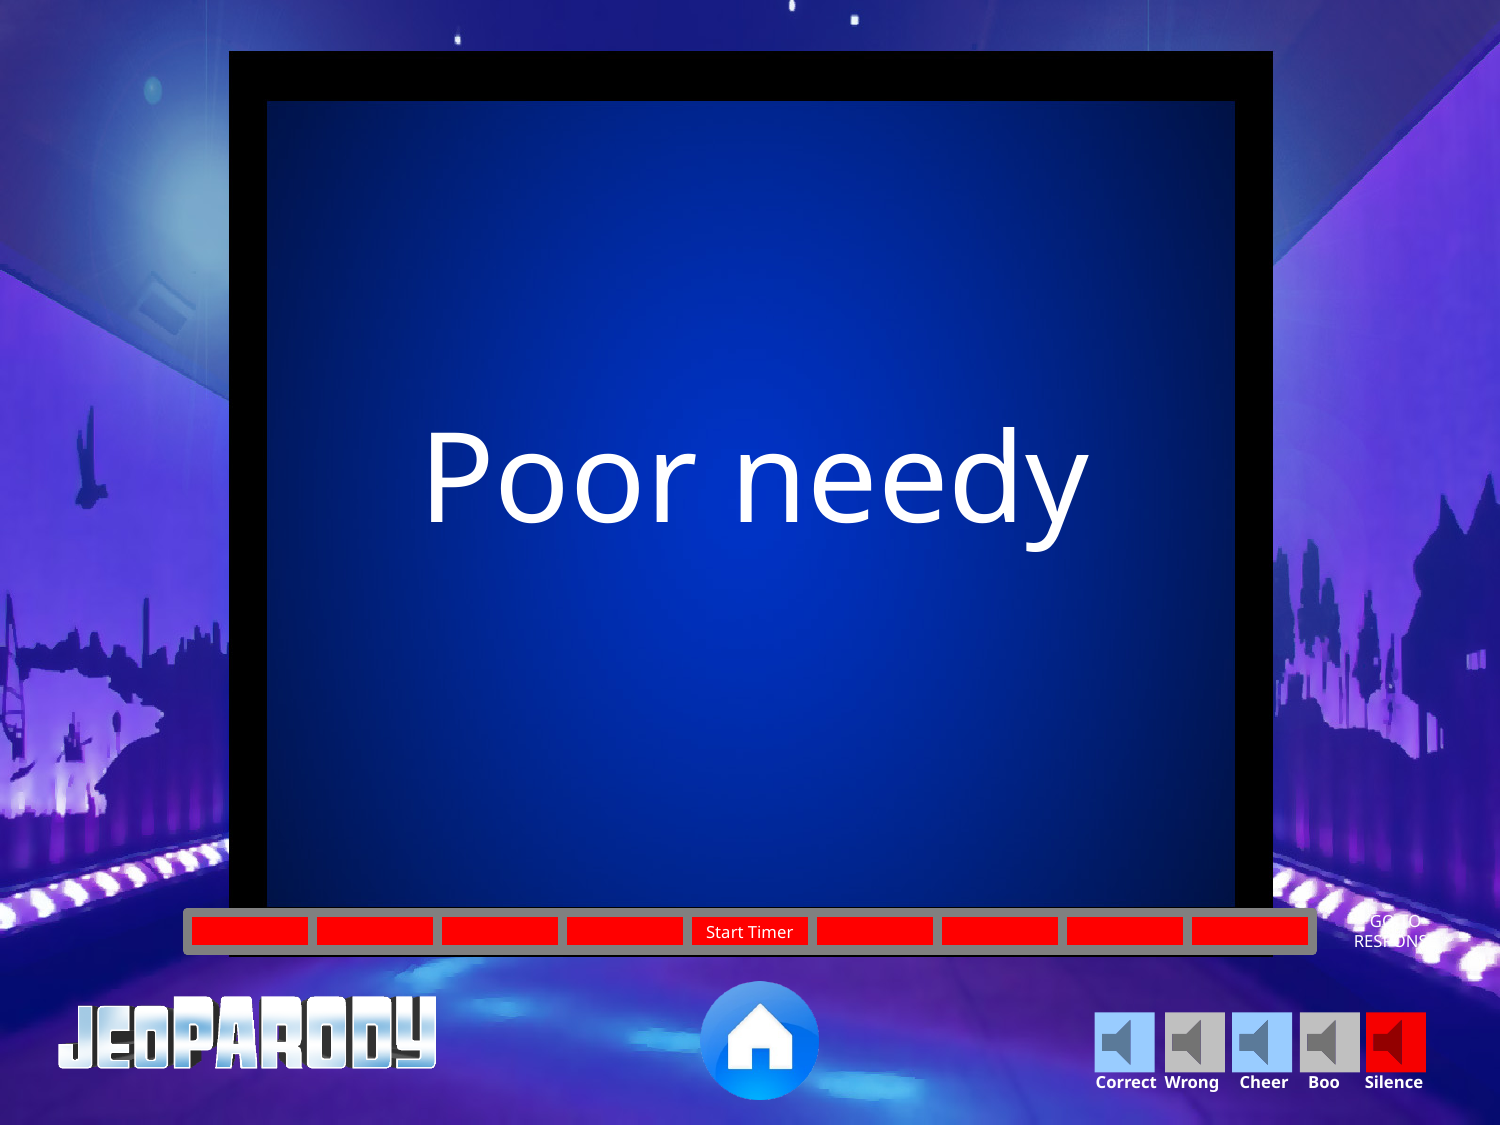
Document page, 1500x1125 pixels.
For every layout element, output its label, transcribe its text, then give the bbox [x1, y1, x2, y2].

text_box Poor needy [133, 389, 1375, 555]
picture [0, 0, 1500, 1125]
